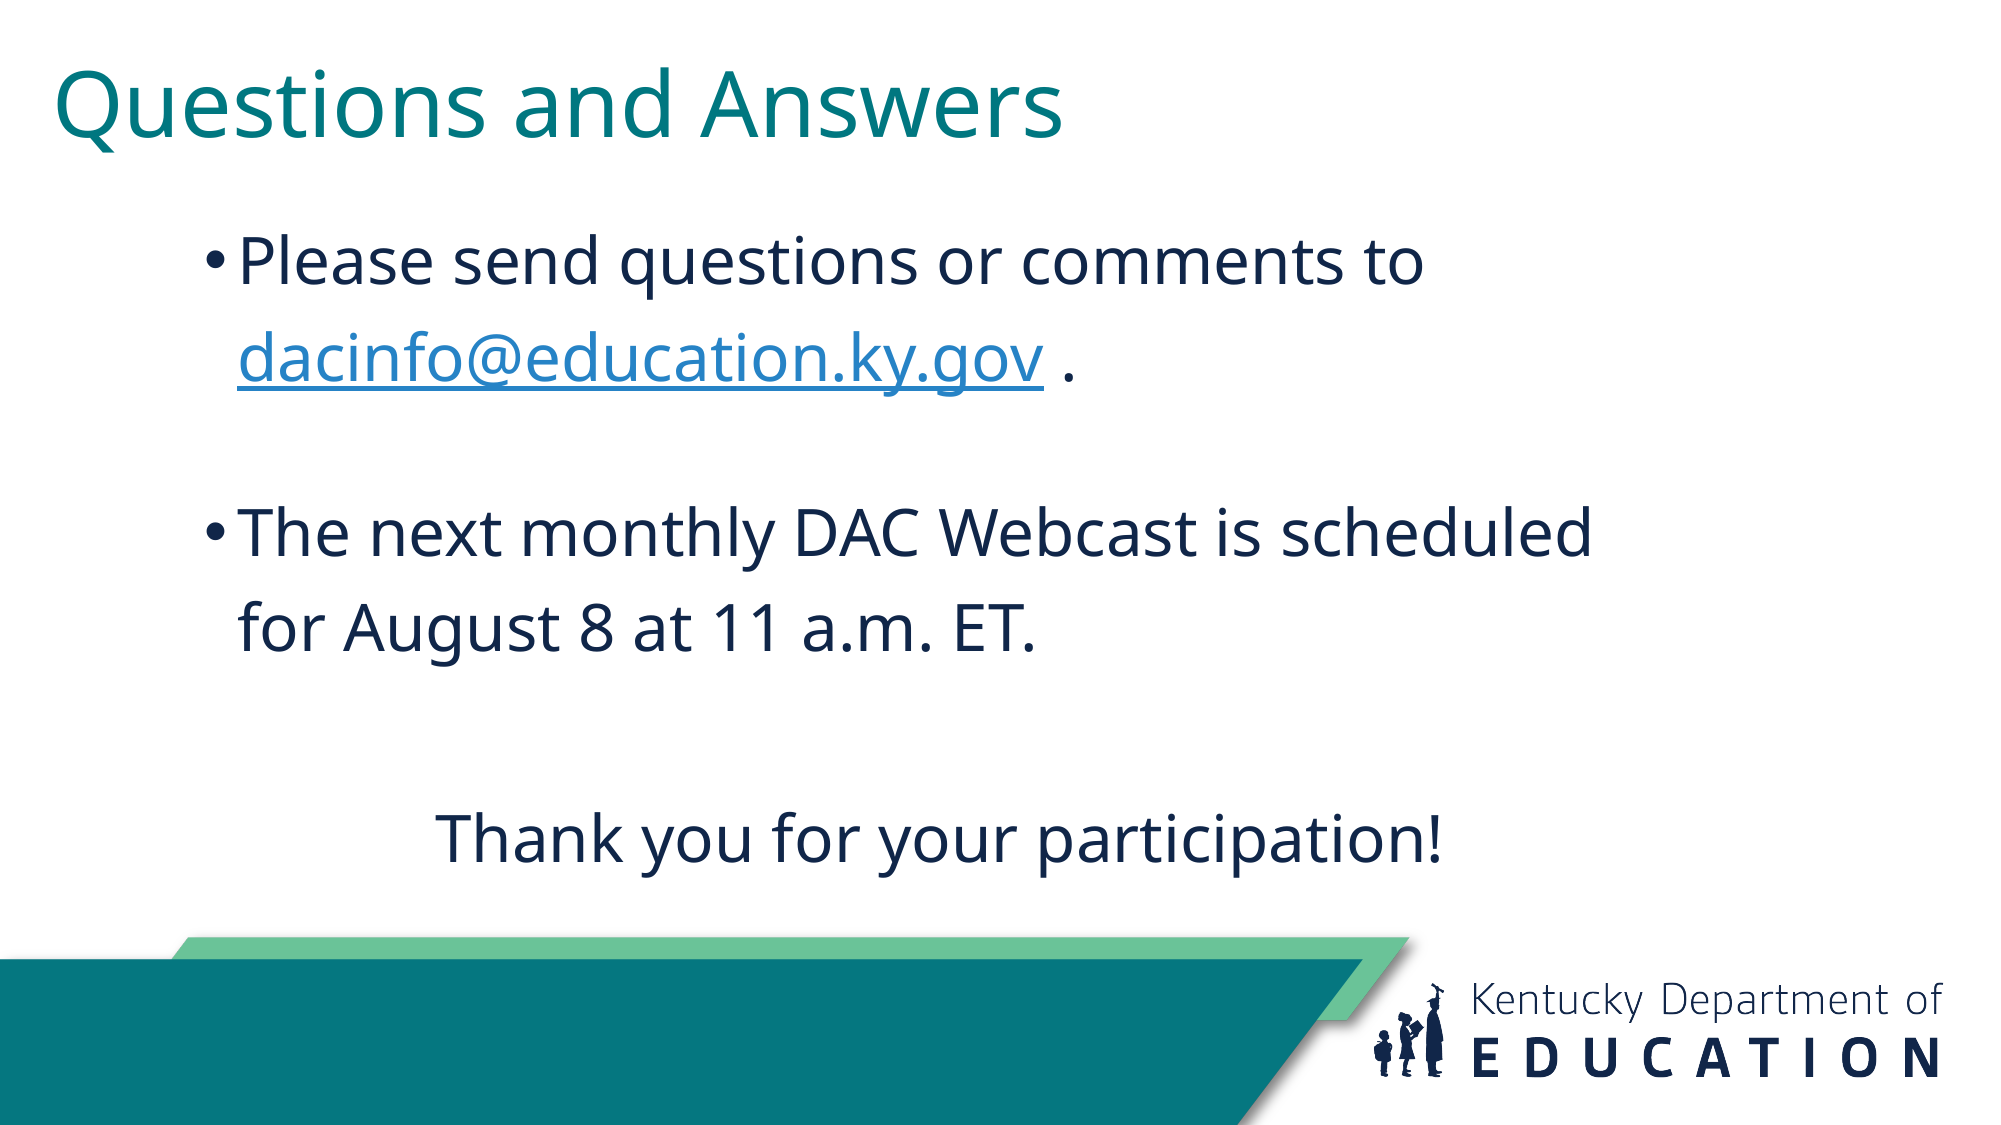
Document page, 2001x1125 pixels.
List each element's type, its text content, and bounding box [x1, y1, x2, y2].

list Please send questions or comments to dacinfo@education.ky.gov . The next monthly DAC Webcast is scheduled for August 8 at 11 a.m. ET. Thank you for your participation! [189, 195, 1692, 888]
title Questions and Answers [0, 0, 1470, 217]
picture [0, 0, 2001, 1125]
